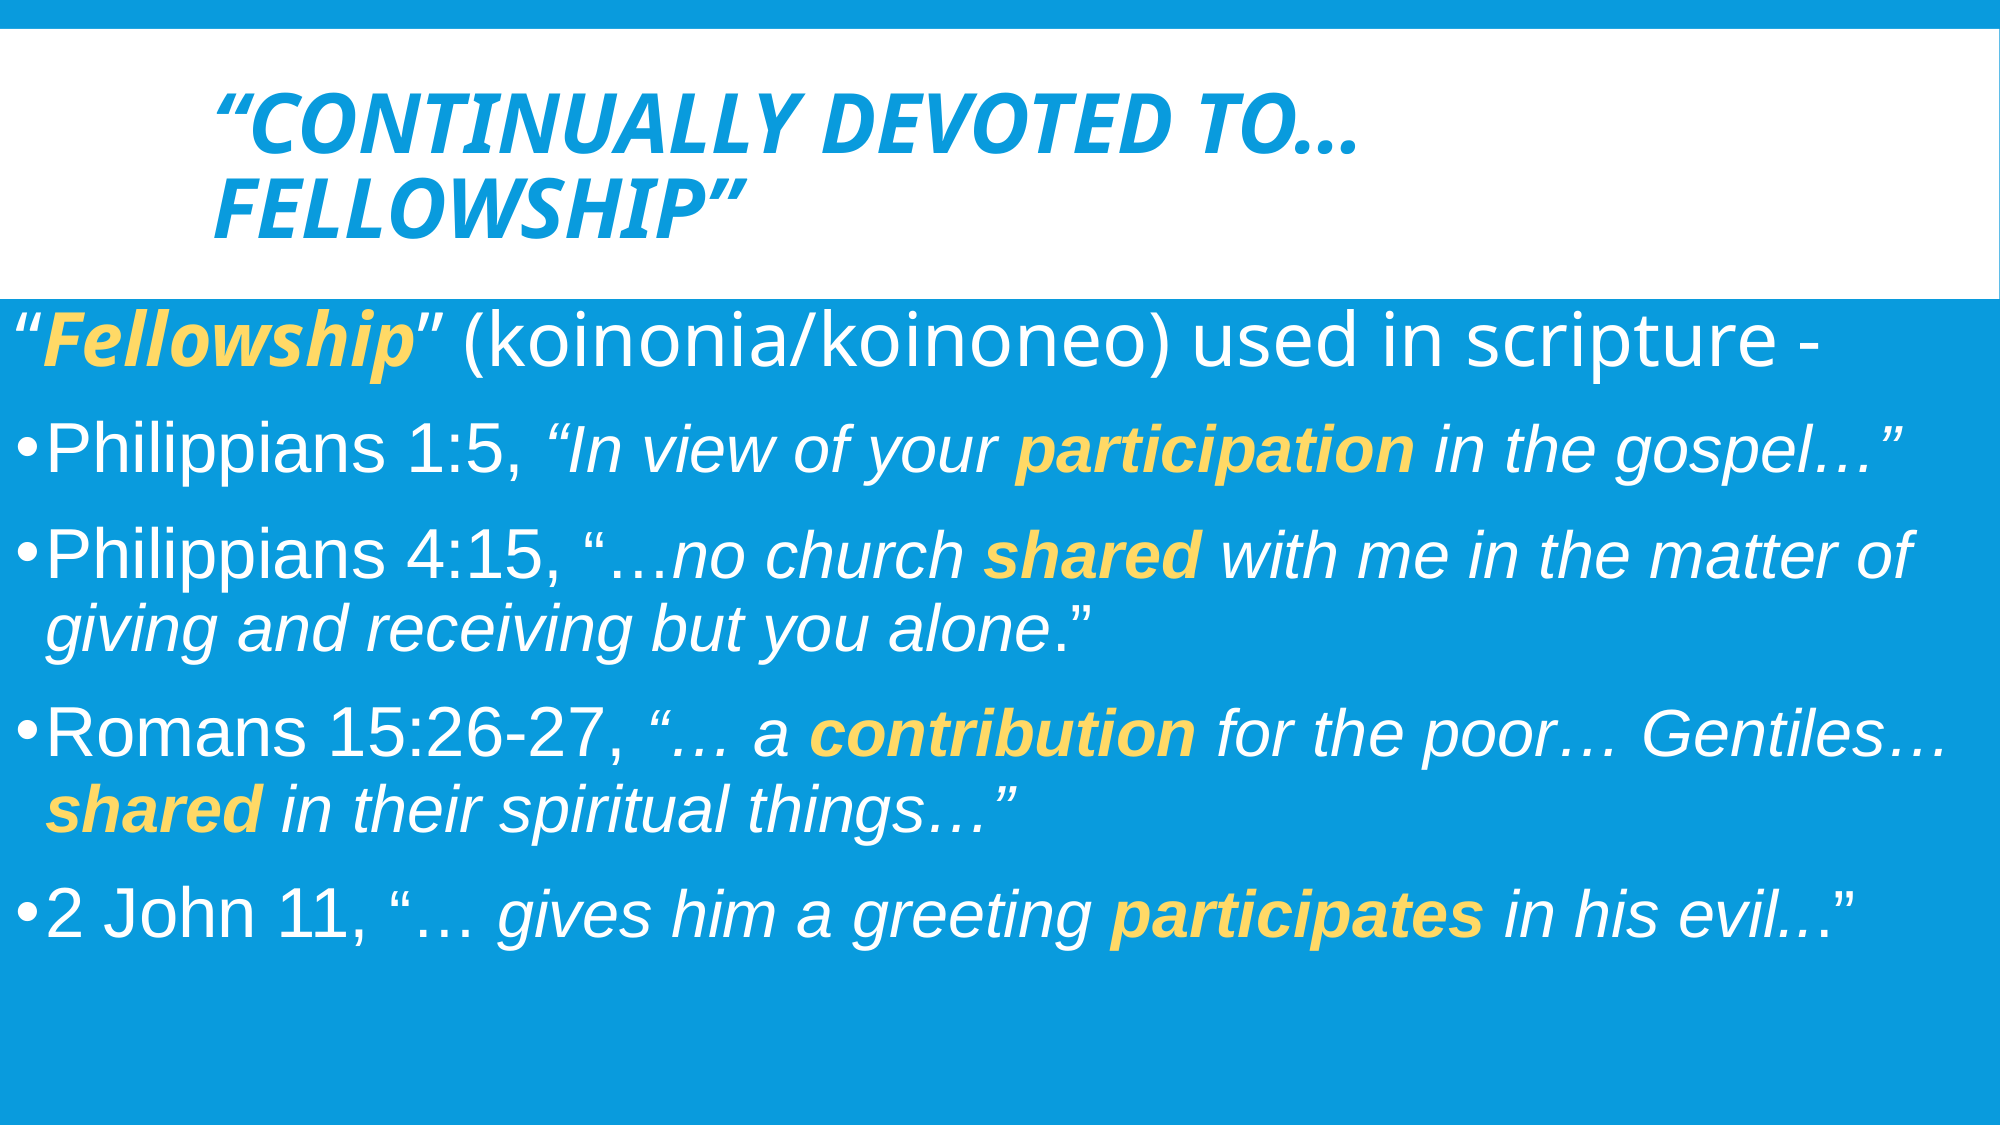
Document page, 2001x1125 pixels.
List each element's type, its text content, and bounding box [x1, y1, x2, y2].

list “Fellowship” (koinonia/koinoneo) used in scripture - Philippians 1:5, “In view of your participation in the gospel…” Philippians 4:15, “…no church shared with me in the matter of giving and receiving but you alone.” Romans 15:26-27, “… a contribution for the poor… Gentiles…shared in their spiritual things…” 2 John 11, “… gives him a greeting participates in his evil...” [0, 294, 2000, 1079]
title “Continually devoted to… Fellowship” [197, 46, 1803, 294]
